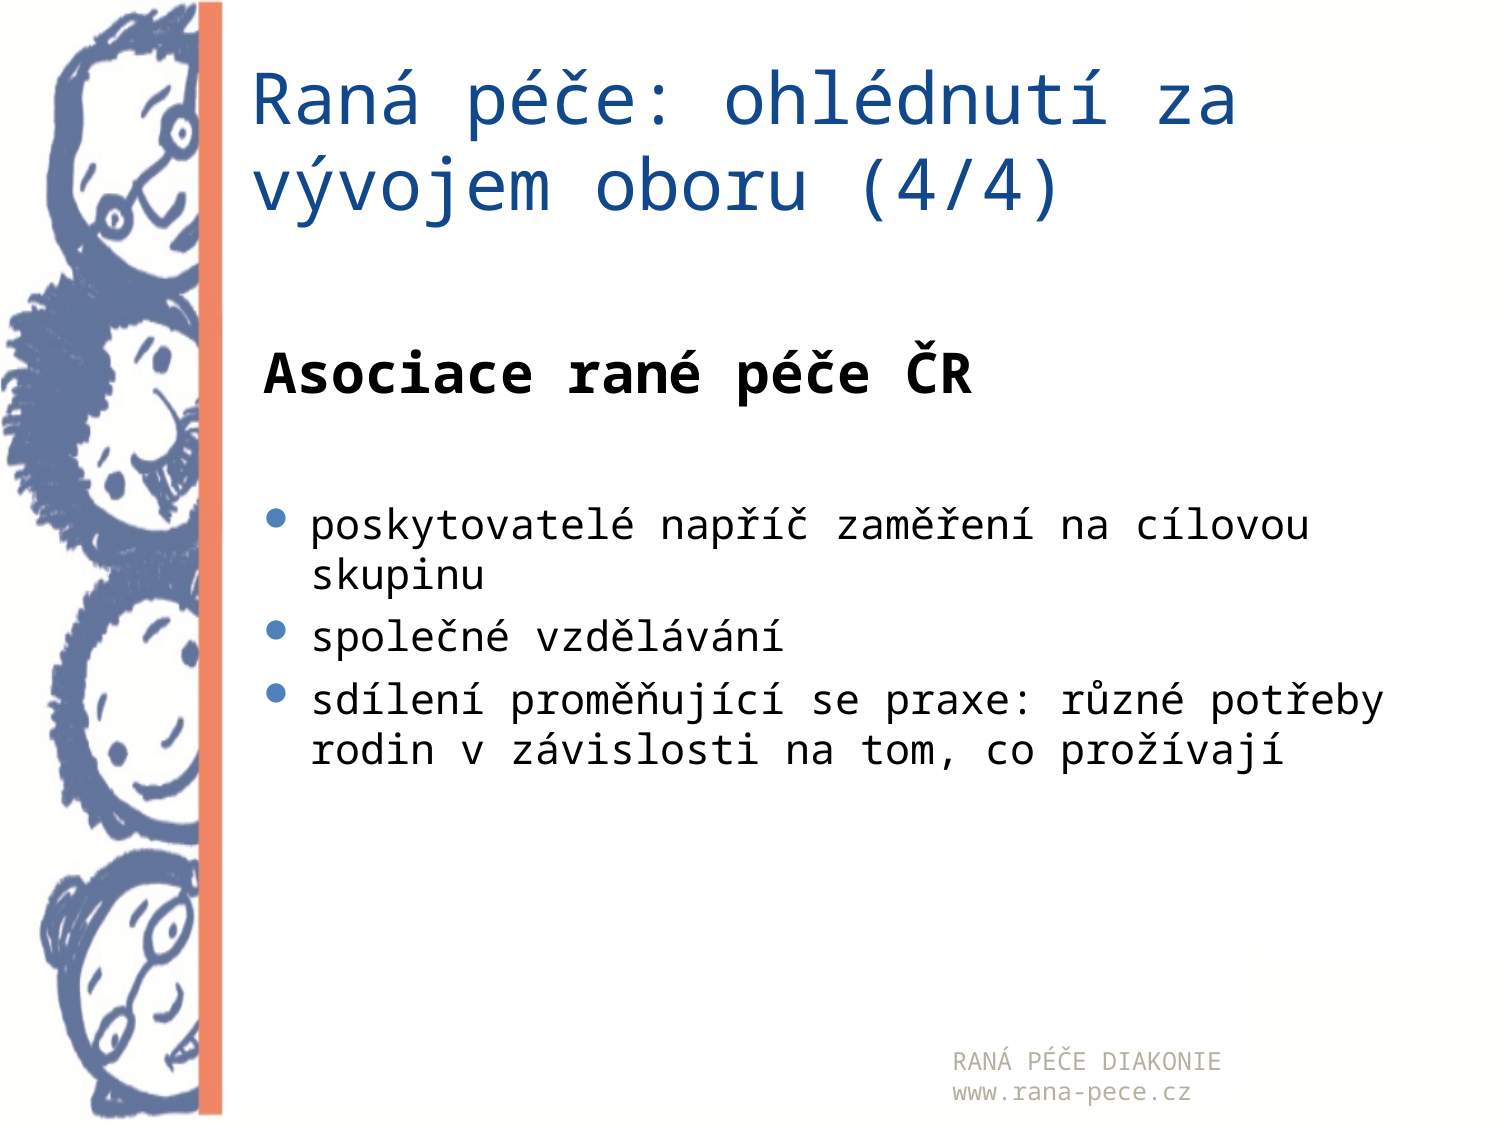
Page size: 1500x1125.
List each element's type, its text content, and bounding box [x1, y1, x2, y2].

title Raná péče: ohlédnutí za vývojem oboru (4/4) [235, 45, 1466, 233]
list Asociace rané péče ČR poskytovatelé napříč zaměření na cílovou skupinu společné vzdělávání sdílení proměňující se praxe: různé potřeby rodin v závislosti na tom, co prožívají [235, 237, 1466, 1025]
footer RANÁ PÉČE DIAKONIE www.rana-pece.cz [937, 1034, 1413, 1113]
